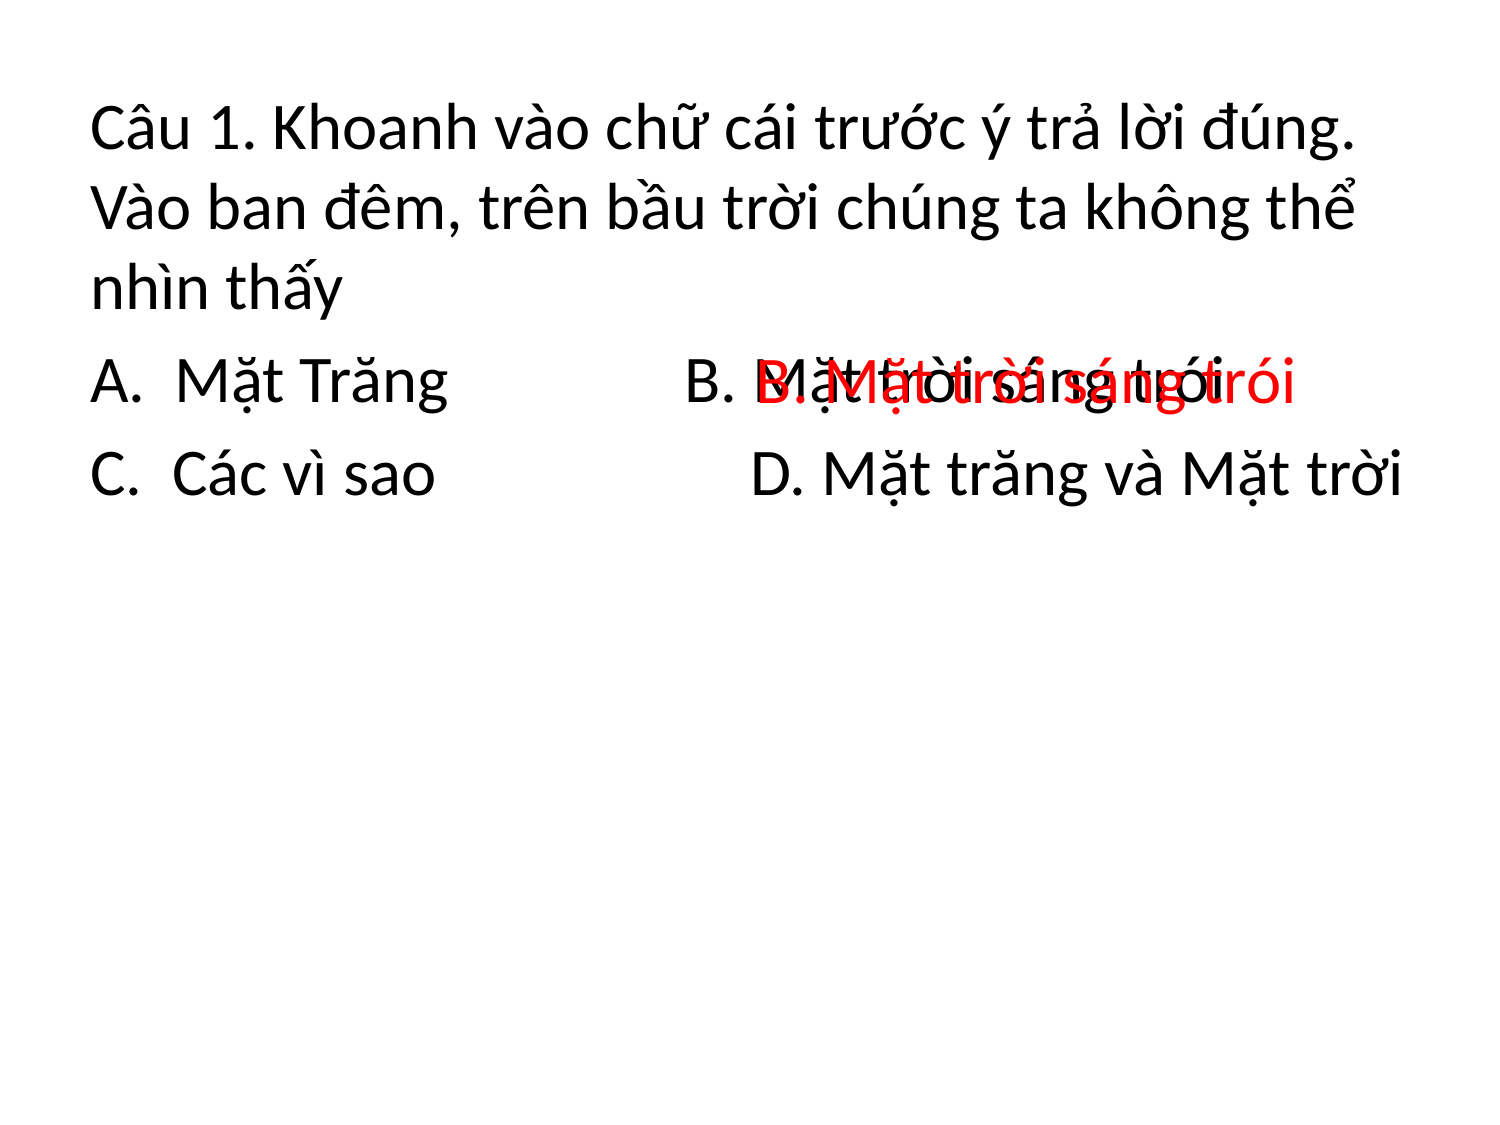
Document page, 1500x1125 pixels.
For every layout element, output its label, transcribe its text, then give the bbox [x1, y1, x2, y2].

text_box B. Mặt trời sáng trói [741, 328, 1312, 424]
list Câu 1. Khoanh vào chữ cái trước ý trả lời đúng. Vào ban đêm, trên bầu trời chúng ta không thể nhìn thấy Mặt Trăng B. Mặt trời sáng trói C. Các vì sao D. Mặt trăng và Mặt trời [75, 75, 1425, 1005]
